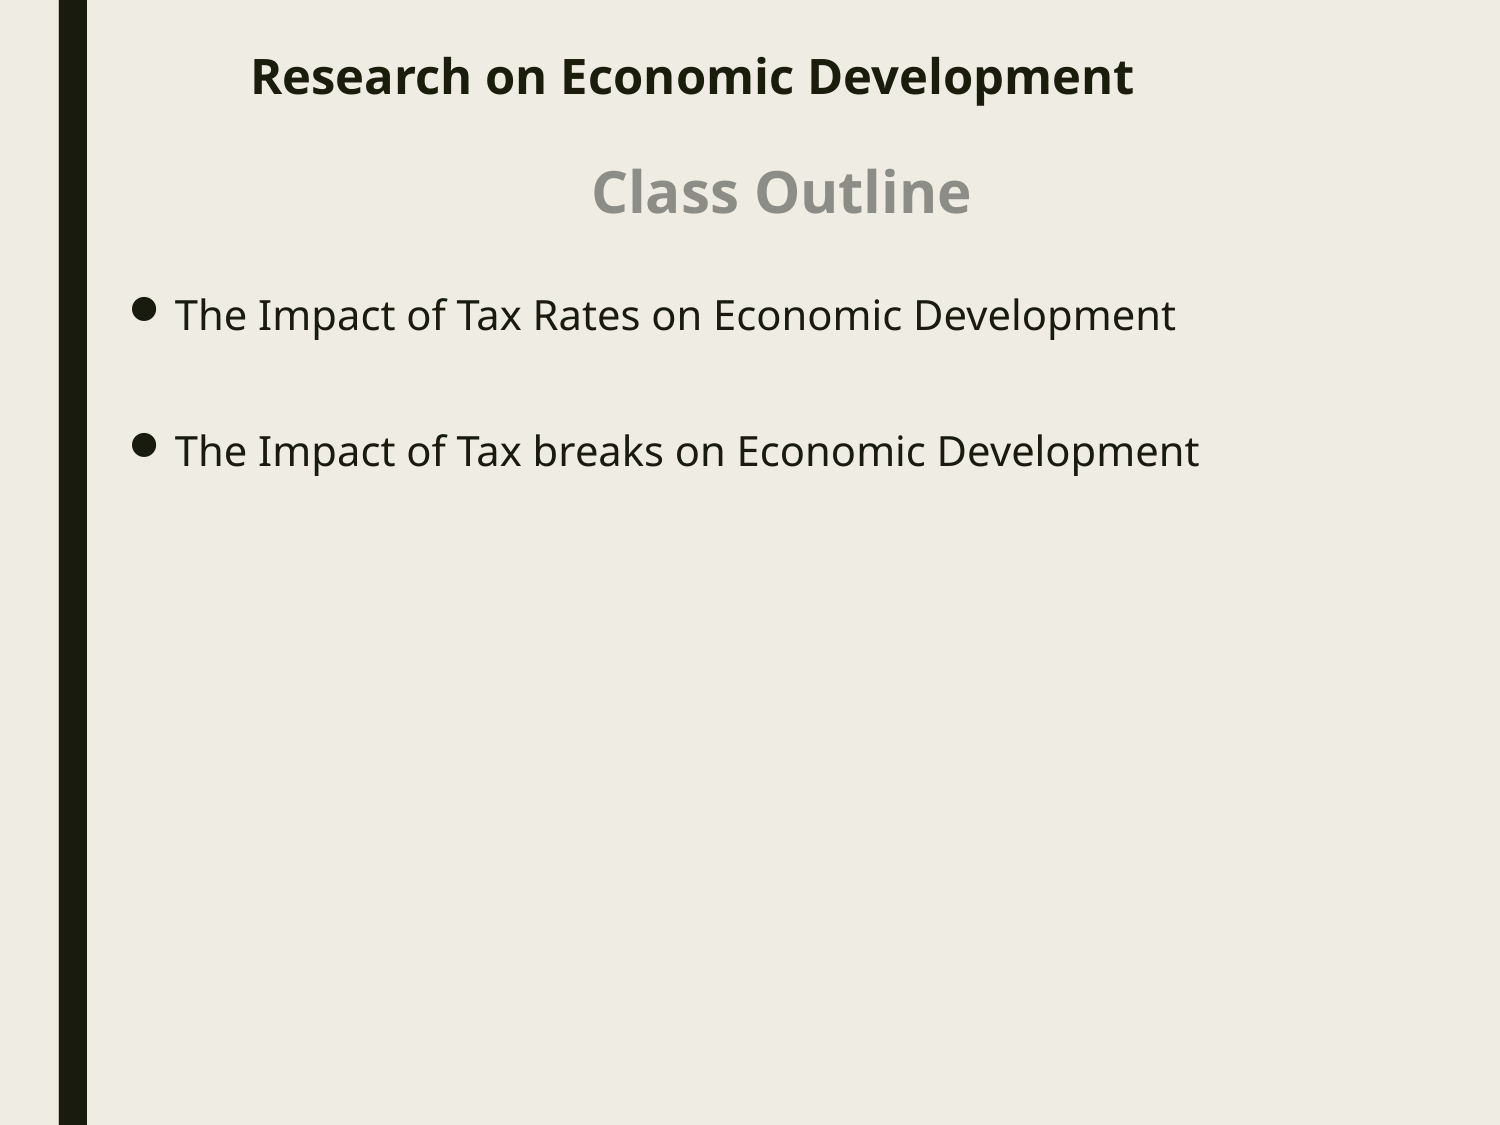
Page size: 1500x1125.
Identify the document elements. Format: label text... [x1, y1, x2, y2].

title Research on Economic Development [235, 45, 1466, 113]
list Class Outline The Impact of Tax Rates on Economic Development The Impact of Tax breaks on Economic Development [99, 153, 1450, 988]
